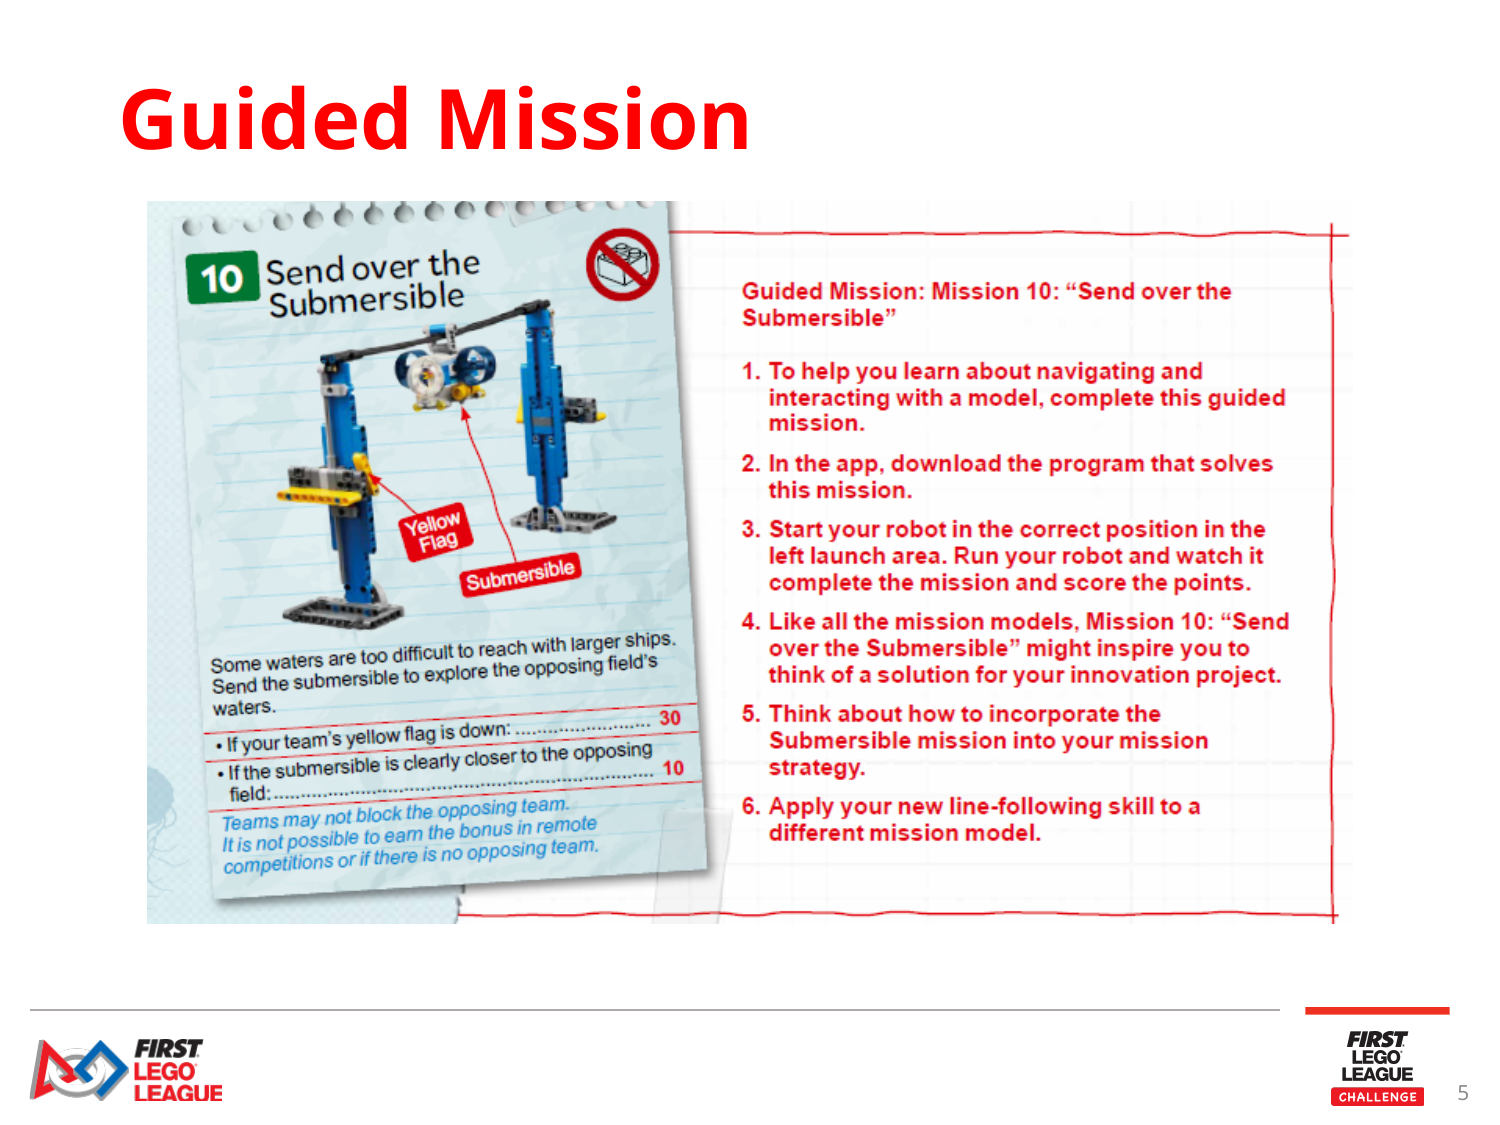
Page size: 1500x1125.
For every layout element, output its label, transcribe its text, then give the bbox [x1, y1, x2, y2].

slide_number 5 [1425, 1076, 1484, 1111]
picture [147, 201, 1353, 924]
title Guided Mission [103, 59, 1397, 185]
